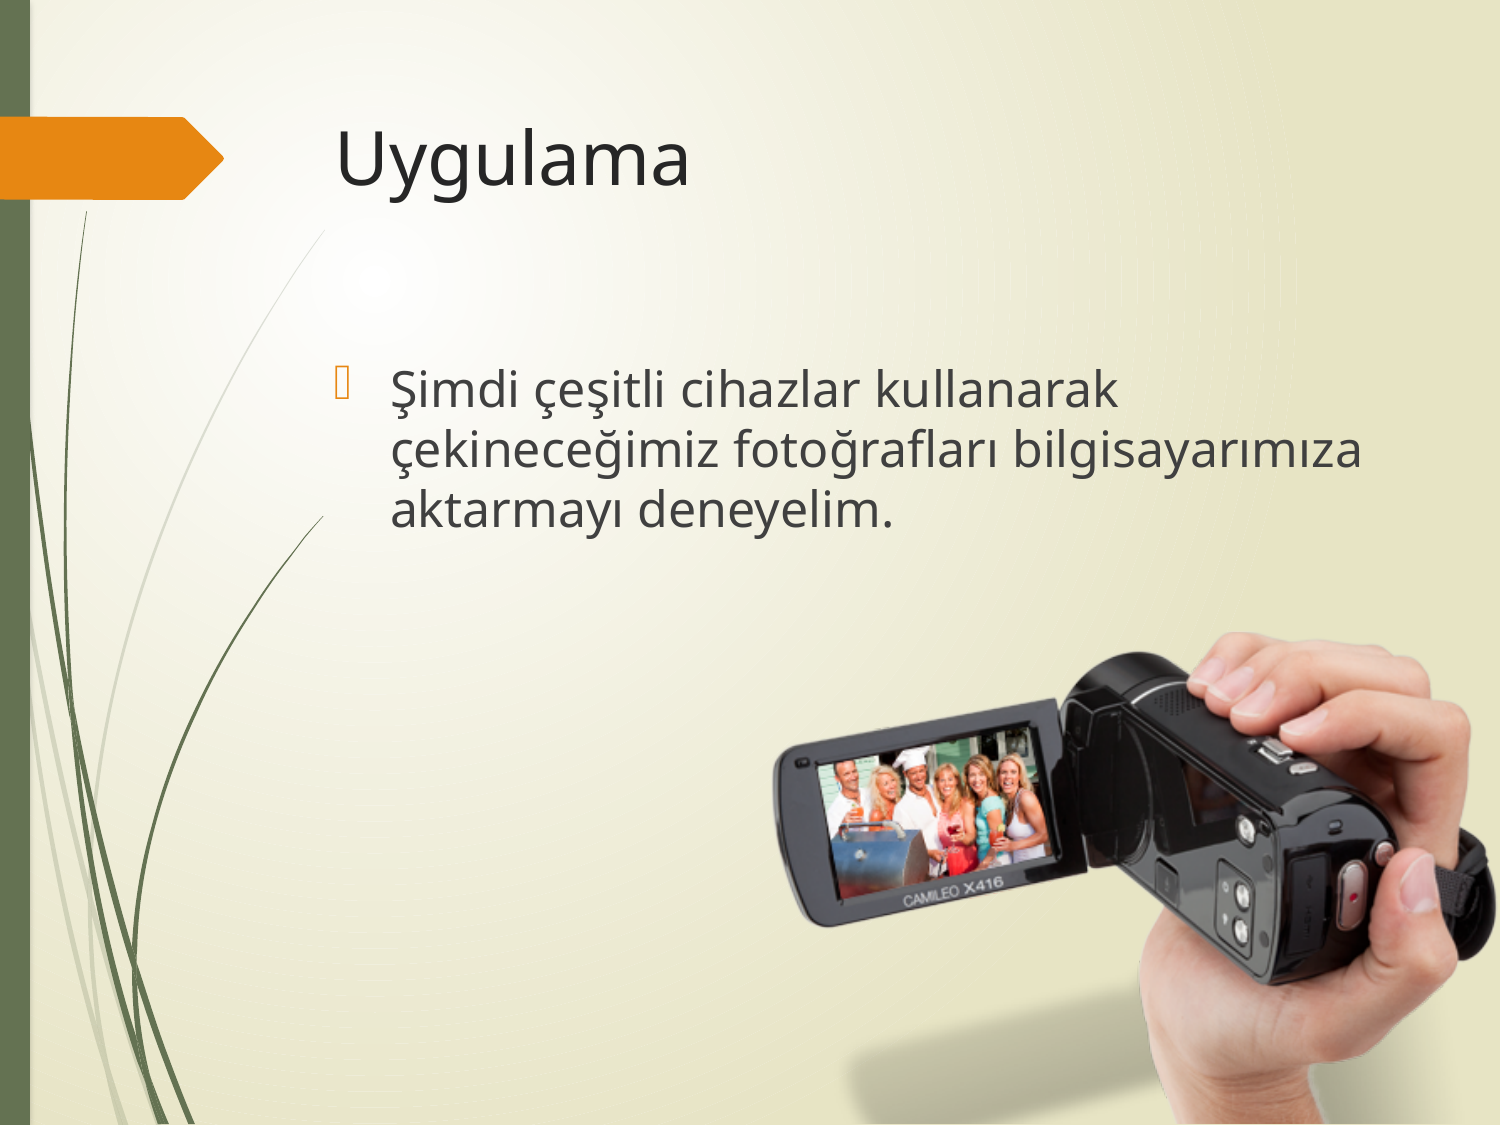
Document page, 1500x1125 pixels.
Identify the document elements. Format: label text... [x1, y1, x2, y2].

list Şimdi çeşitli cihazlar kullanarak çekineceğimiz fotoğrafları bilgisayarımıza aktarmayı deneyelim. [318, 350, 1419, 970]
title Uygulama [319, 102, 1400, 313]
picture [770, 619, 1498, 1124]
